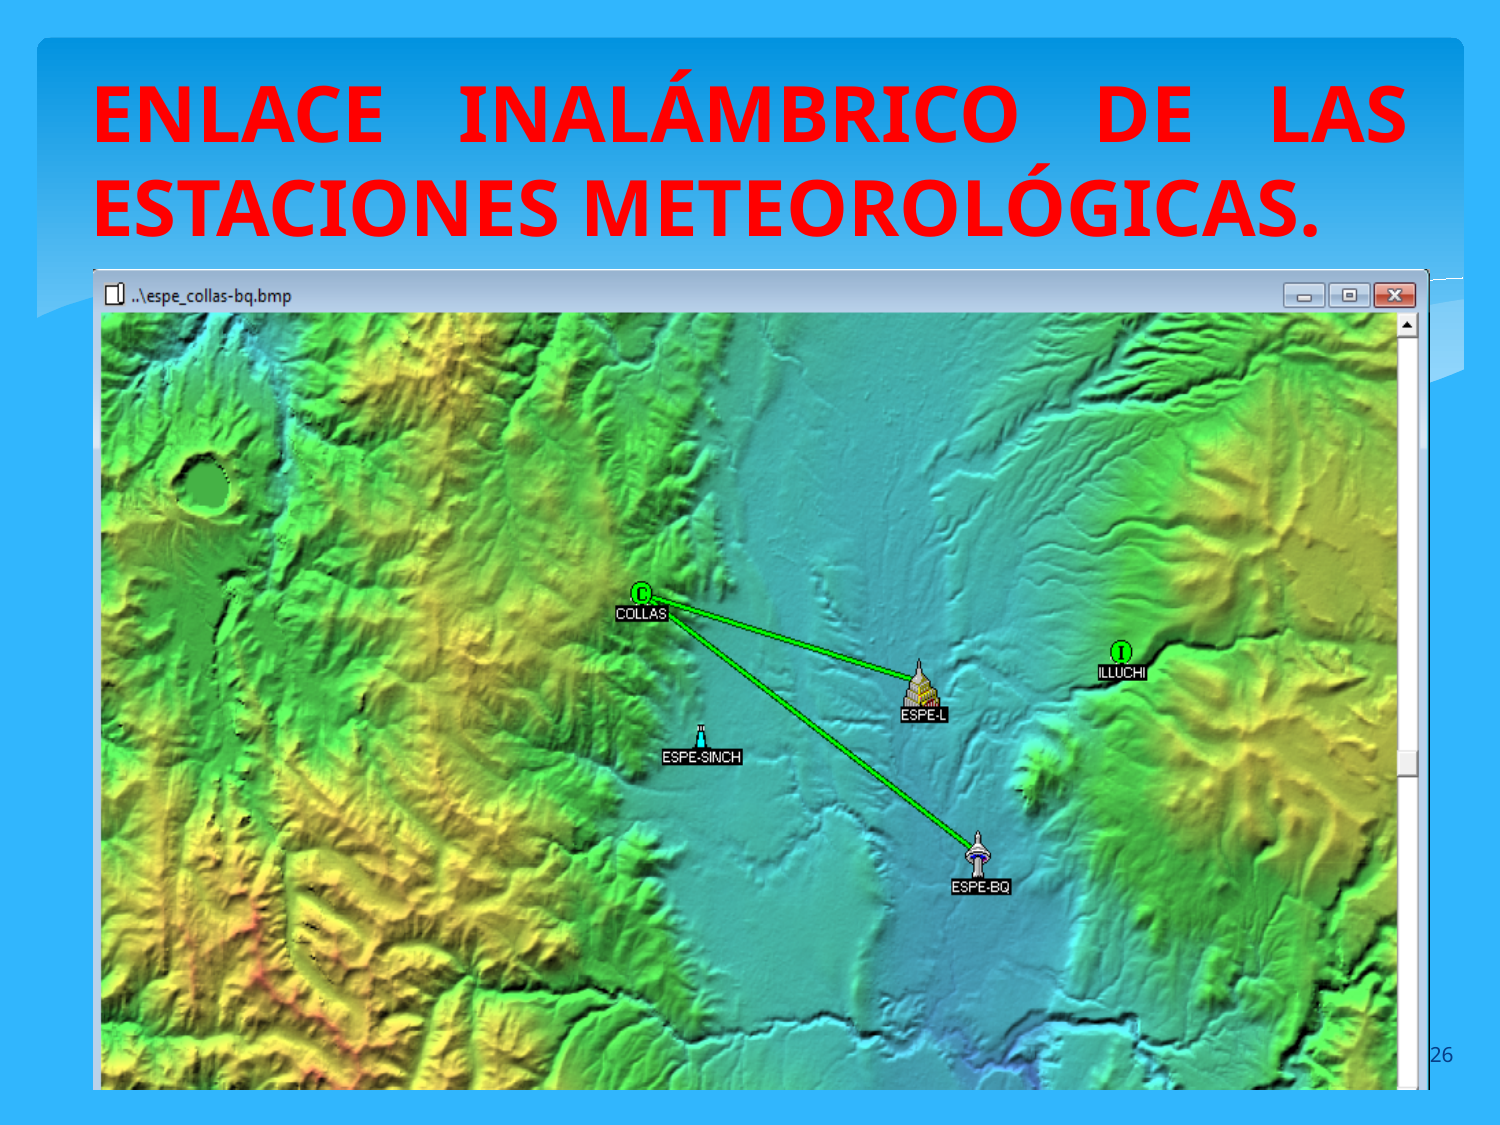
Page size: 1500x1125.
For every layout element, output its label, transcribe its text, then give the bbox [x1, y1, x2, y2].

title ENLACE INALÁMBRICO DE LAS ESTACIONES METEOROLÓGICAS. [75, 55, 1425, 261]
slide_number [1435, 1025, 1469, 1086]
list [93, 269, 1430, 1091]
